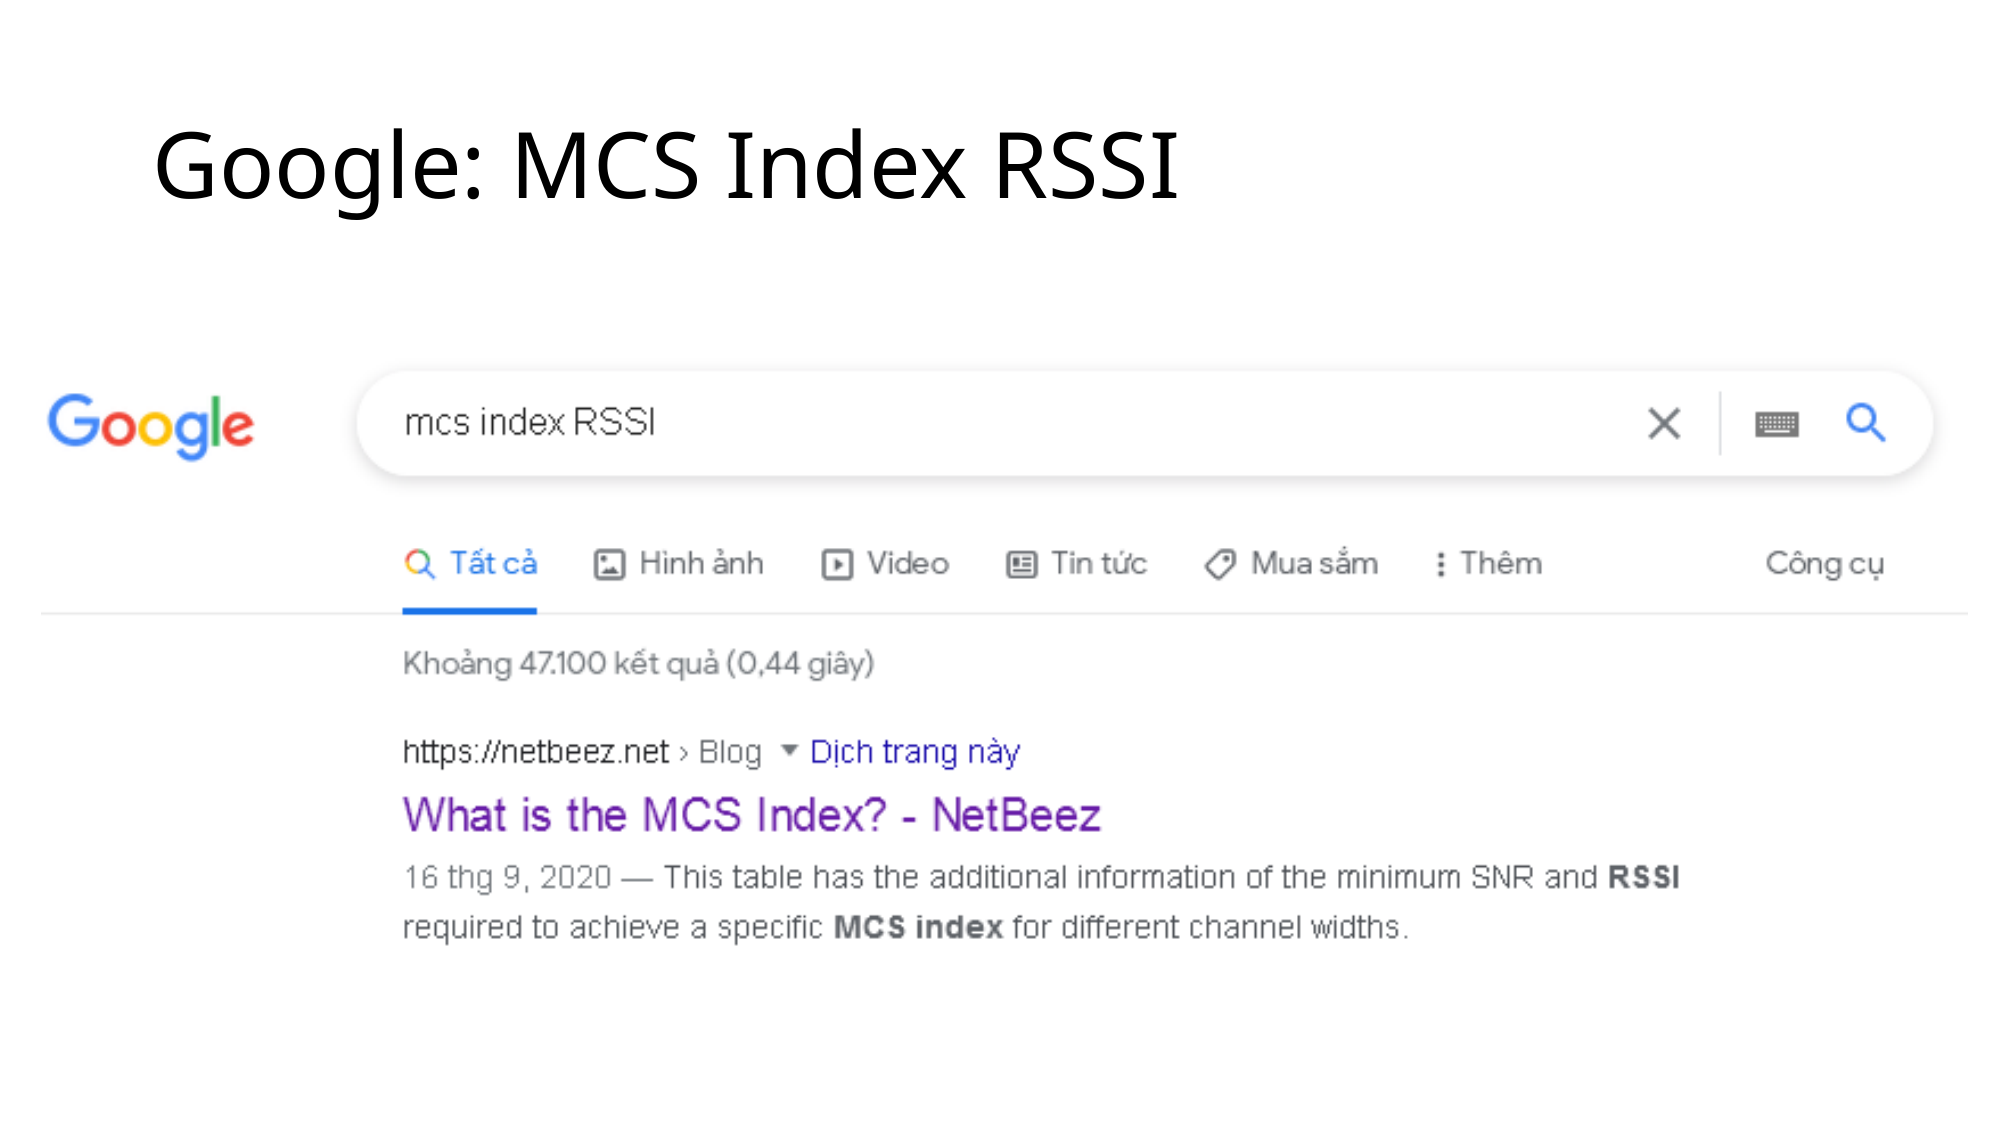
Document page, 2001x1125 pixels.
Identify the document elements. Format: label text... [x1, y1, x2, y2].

title Google: MCS Index RSSI [137, 59, 1863, 278]
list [41, 342, 1968, 974]
